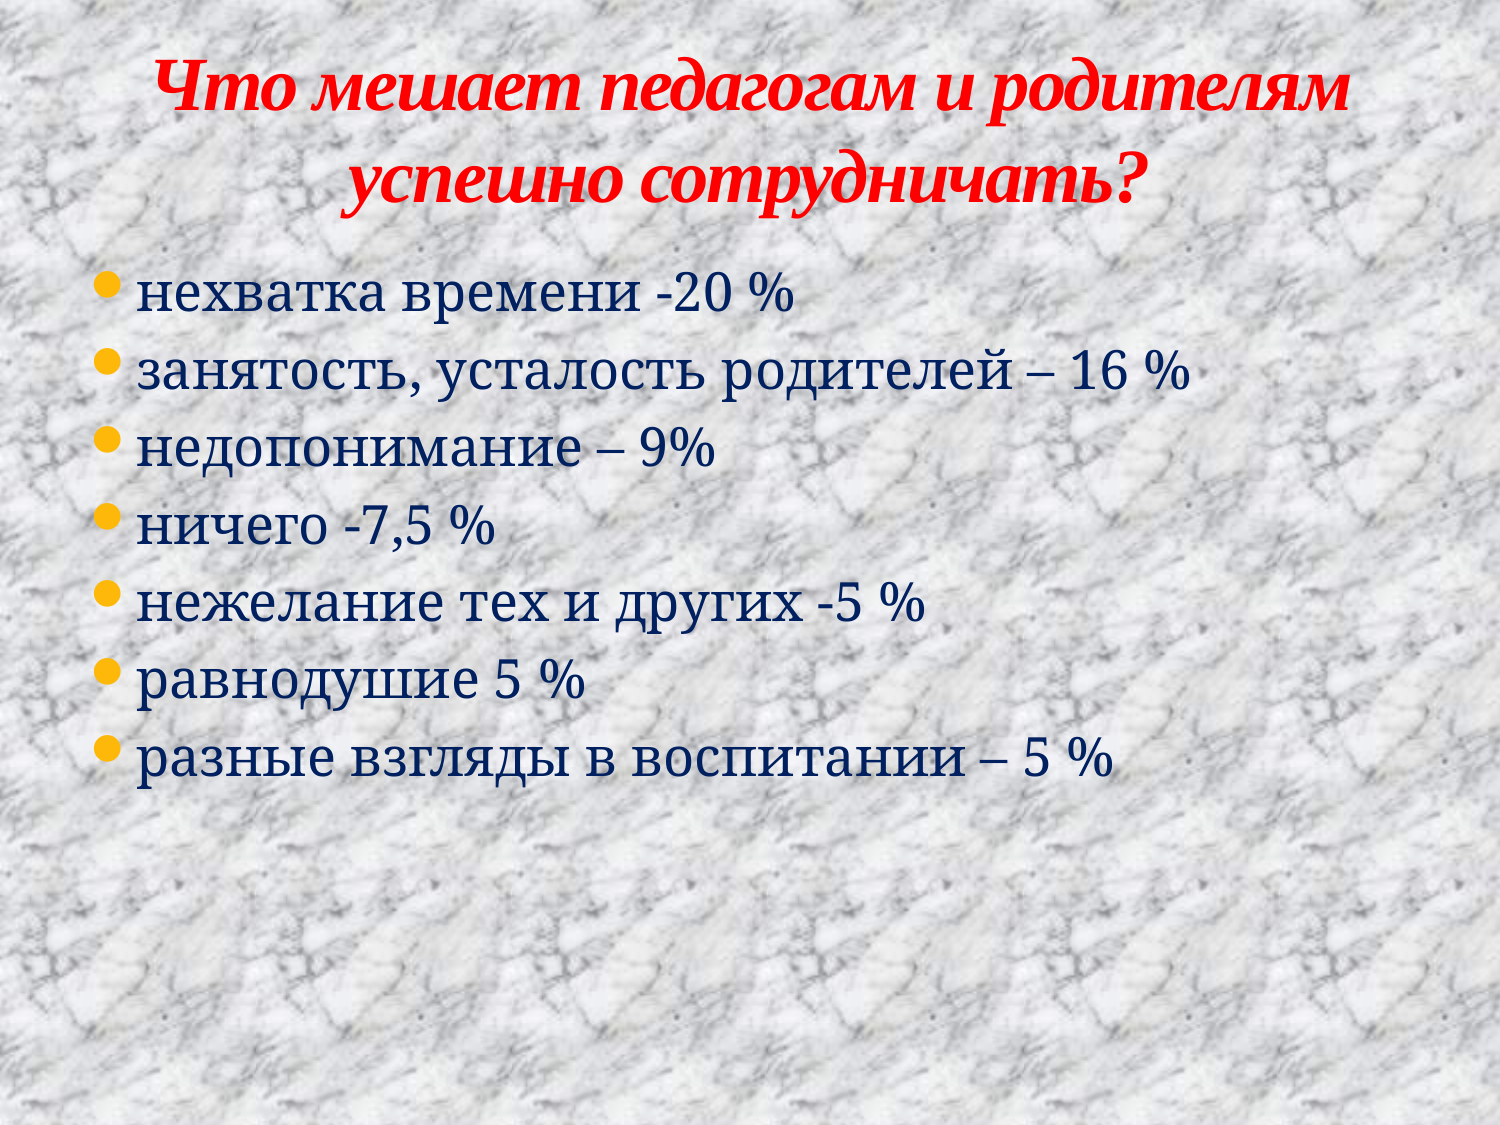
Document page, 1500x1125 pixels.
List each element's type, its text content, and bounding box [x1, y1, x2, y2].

list нехватка времени -20 % занятость, усталость родителей – 16 % недопонимание – 9% ничего -7,5 % нежелание тех и других -5 % равнодушие 5 % разные взгляды в воспитании – 5 % [74, 249, 1426, 1001]
picture [0, 0, 1500, 1125]
title Что мешает педагогам и родителям успешно сотрудничать? [74, 24, 1425, 225]
